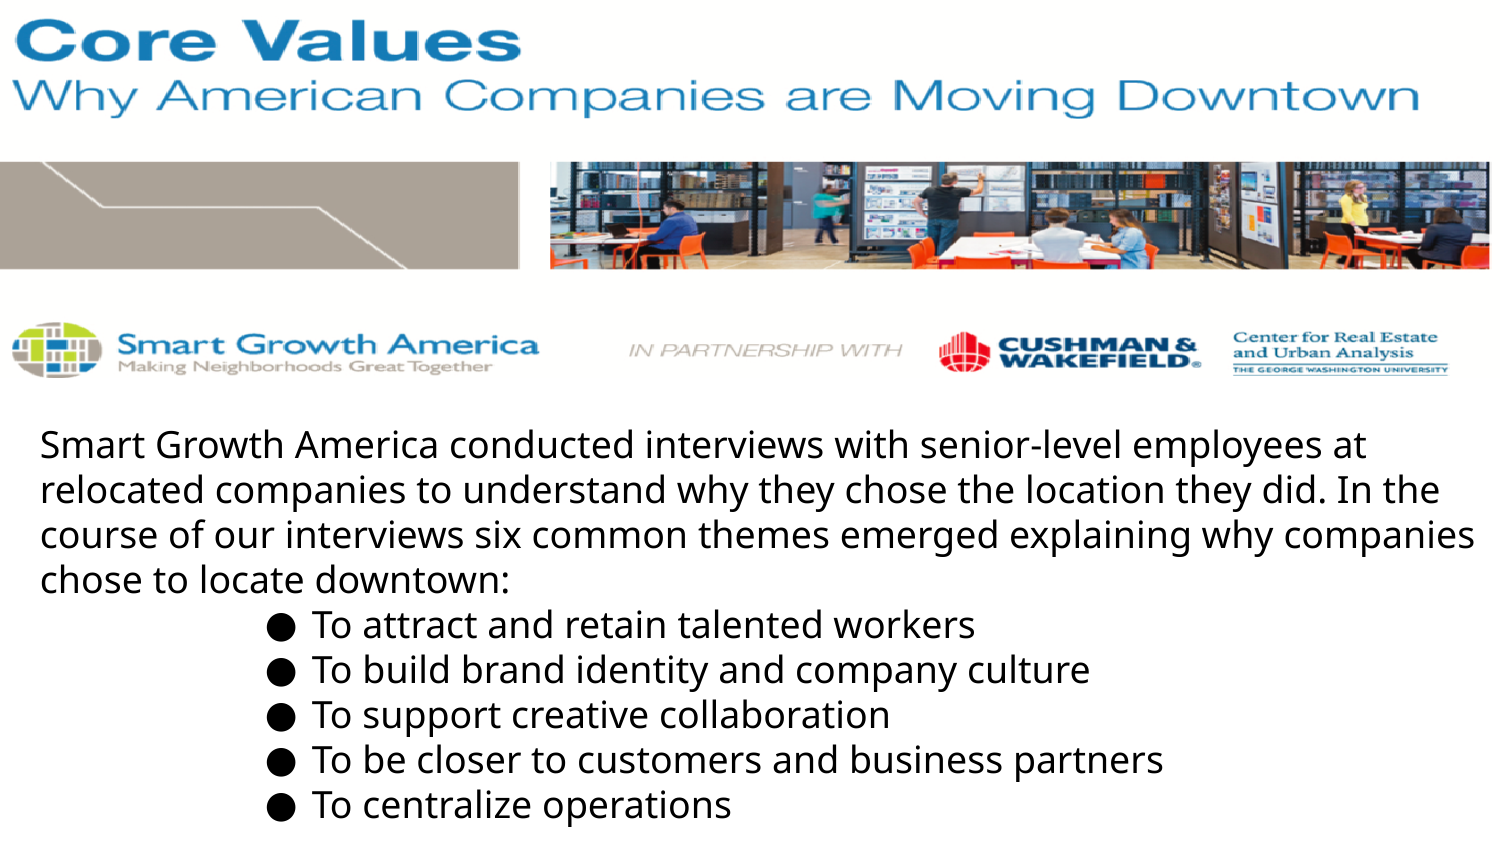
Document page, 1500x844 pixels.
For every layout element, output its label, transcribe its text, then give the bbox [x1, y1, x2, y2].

text_box Smart Growth America conducted interviews with senior-level employees at relocated companies to understand why they chose the location they did. In the course of our interviews six common themes emerged explaining why companies chose to locate downtown: To attract and retain talented workers To build brand identity and company culture To support creative collaboration To be closer to customers and business partners To centralize operations [24, 413, 1500, 800]
picture [0, 0, 1500, 378]
